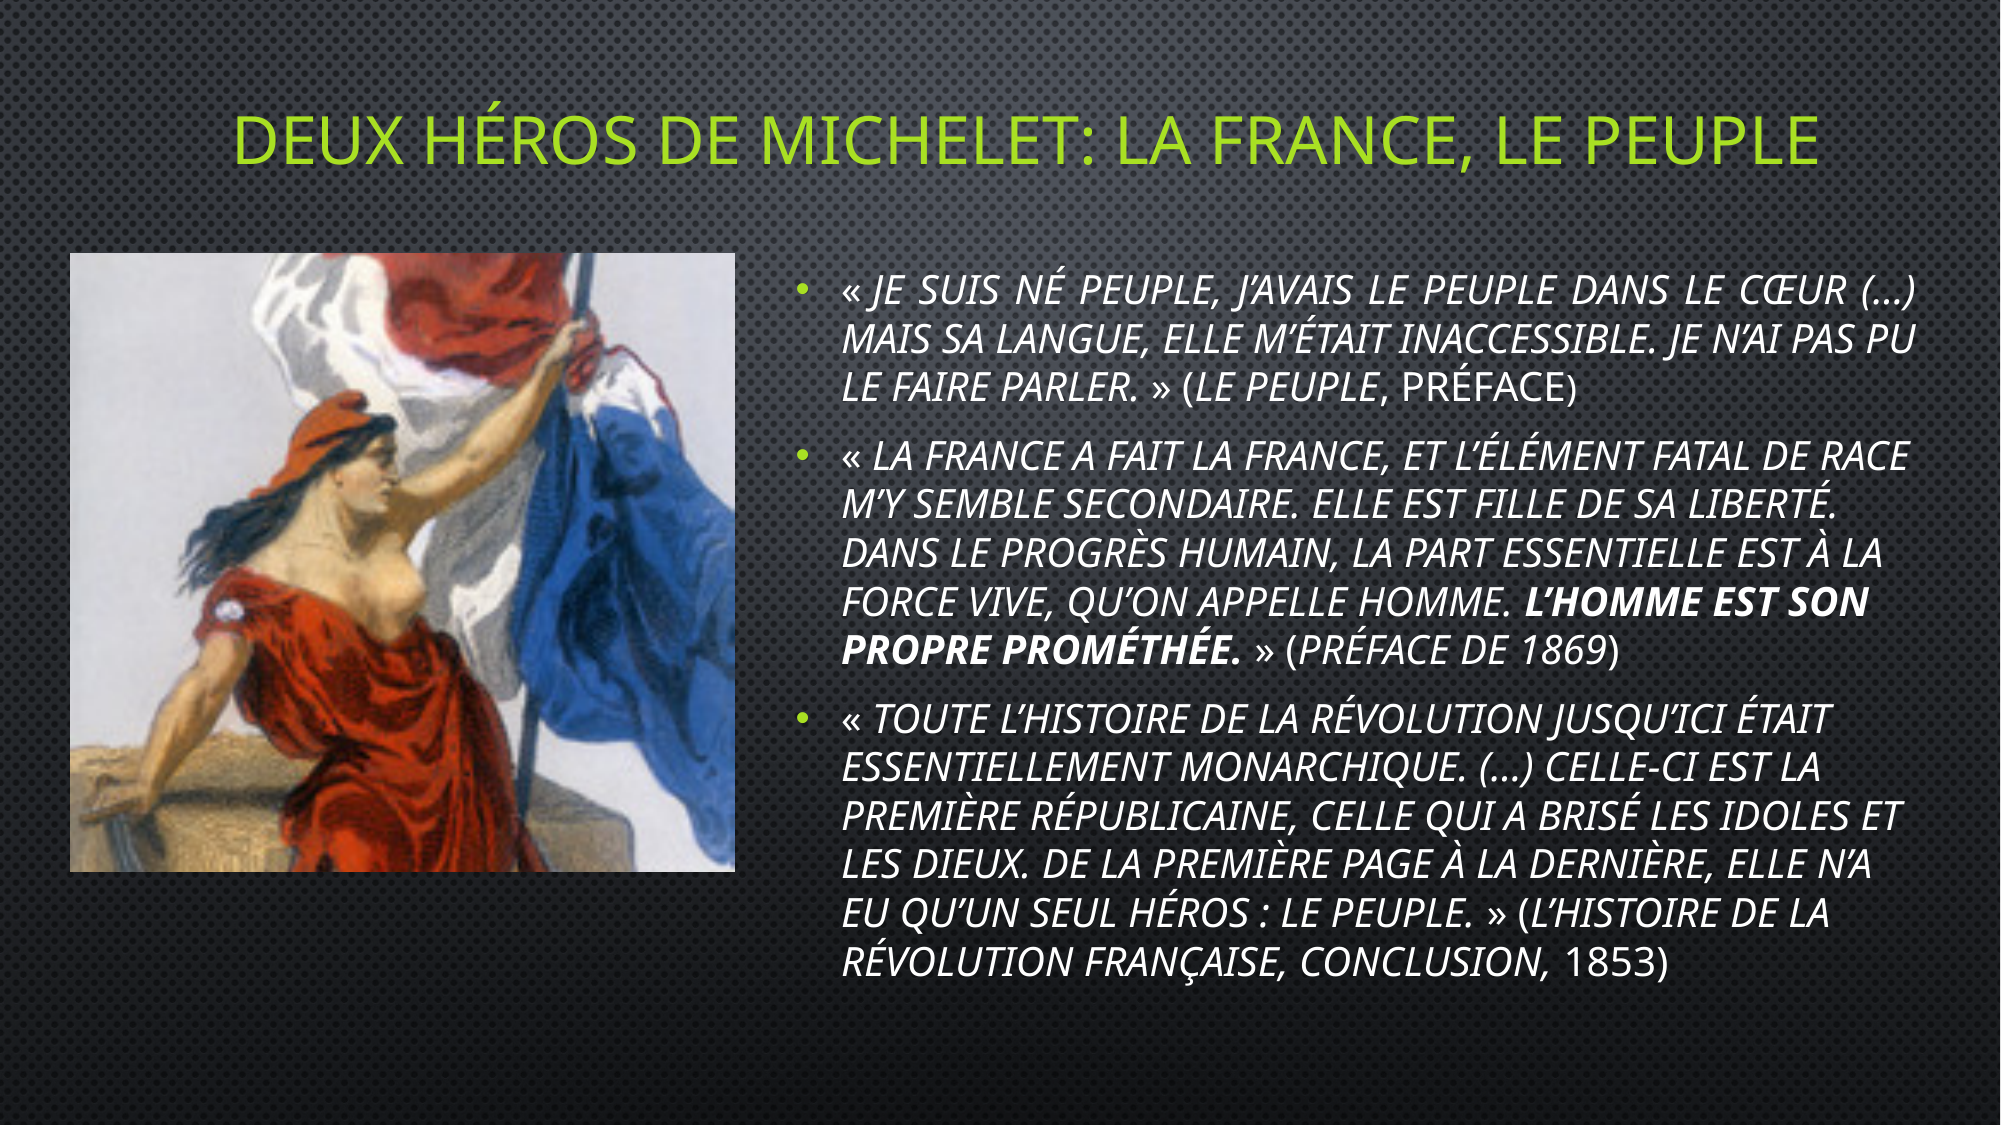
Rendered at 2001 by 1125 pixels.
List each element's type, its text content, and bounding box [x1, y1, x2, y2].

list « Je suis né peuple, j’avais le peuple dans le cœur (…) mais sa langue, elle m’était inaccessible. Je n’ai pas pu le faire parler. » (Le Peuple, préface) « La France a fait la France, et l’élément fatal de race m’y semble secondaire. Elle est fille de sa liberté. Dans le progrès humain, la part essentielle est à la force vive, qu’on appelle homme. L’homme est son propre Prométhée. » (Préface de 1869) « Toute l’histoire de la Révolution jusqu’ici était essentiellement monarchique. (…) Celle-ci est la première républicaine, celle qui a brisé les idoles et les dieux. De la première page à la dernière, elle n’a eu qu’un seul héros : le peuple. » (L’Histoire de la Révolution française, conclusion, 1853) [780, 256, 1933, 999]
title Deux héros de Michelet: la France, le peuple [216, 0, 1842, 295]
picture [66, 253, 744, 872]
